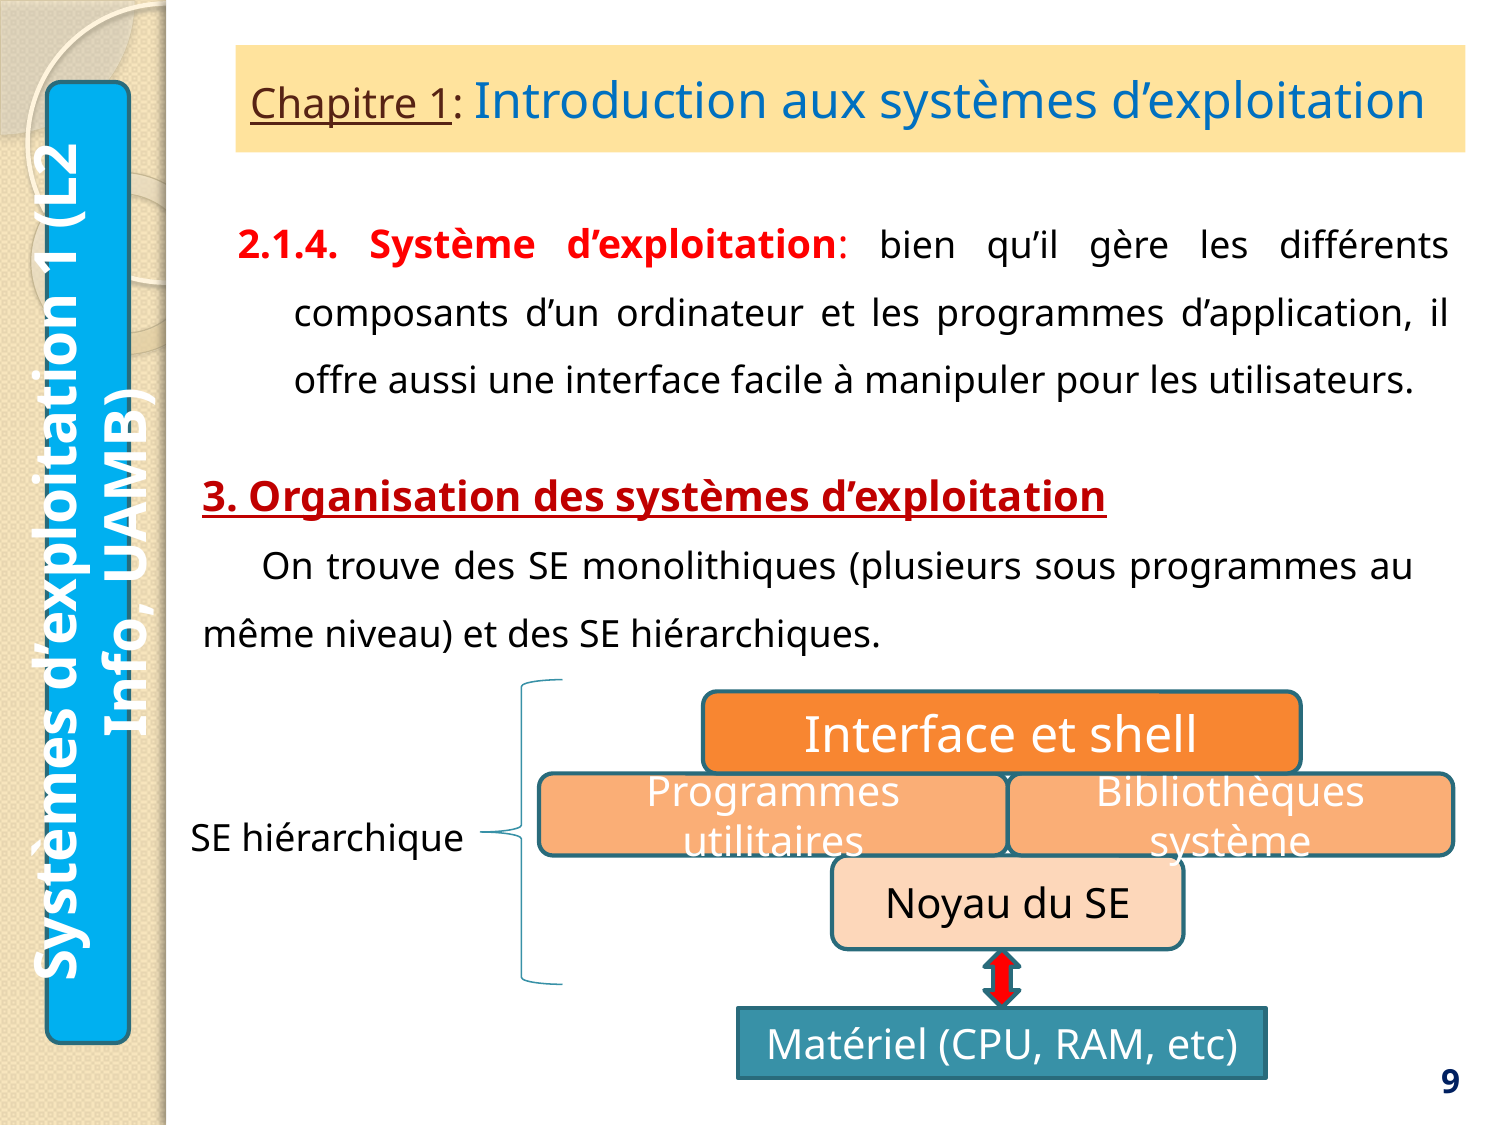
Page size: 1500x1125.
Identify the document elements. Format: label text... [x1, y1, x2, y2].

text_box 3. Organisation des systèmes d’exploitation On trouve des SE monolithiques (plusieurs sous programmes au même niveau) et des SE hiérarchiques. [187, 437, 1430, 663]
text_box 2.1.4. Système d’exploitation: bien qu’il gère les différents composants d’un ordinateur et les programmes d’application, il offre aussi une interface facile à manipuler pour les utilisateurs. [222, 187, 1465, 409]
title Chapitre 1: Introduction aux systèmes d’exploitation [235, 45, 1466, 153]
slide_number 9 [1413, 1034, 1488, 1113]
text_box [175, 679, 1454, 1079]
text_box Systèmes d’exploitation 1 (L2 Info, UAMB) [44, 79, 132, 1046]
